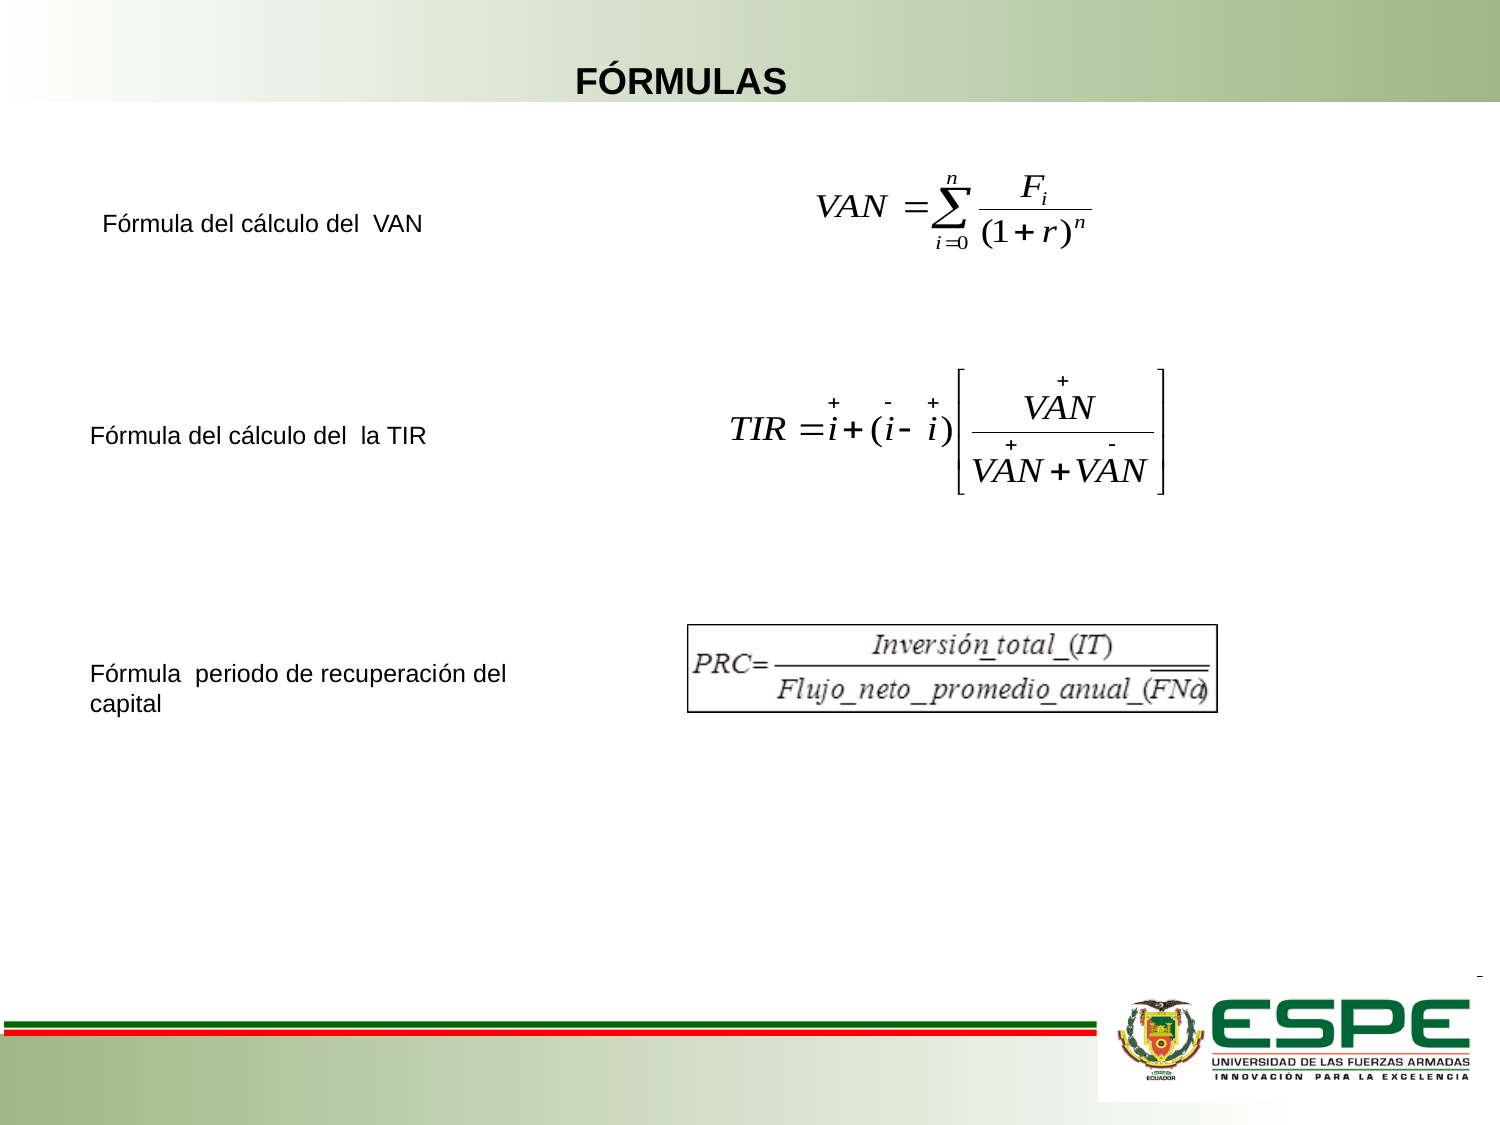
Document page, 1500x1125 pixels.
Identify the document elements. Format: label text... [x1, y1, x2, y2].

text_box Fórmula periodo de recuperación del capital [75, 649, 583, 725]
text_box Fórmula del cálculo del la TIR [75, 412, 583, 458]
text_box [724, 362, 1180, 502]
text_box FÓRMULAS [349, 49, 1013, 110]
picture [687, 624, 1218, 713]
text_box [1098, 973, 1477, 1102]
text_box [812, 162, 1102, 257]
text_box Fórmula del cálculo del VAN [87, 200, 596, 245]
picture [1477, 976, 1483, 1081]
picture [1112, 987, 1476, 1088]
